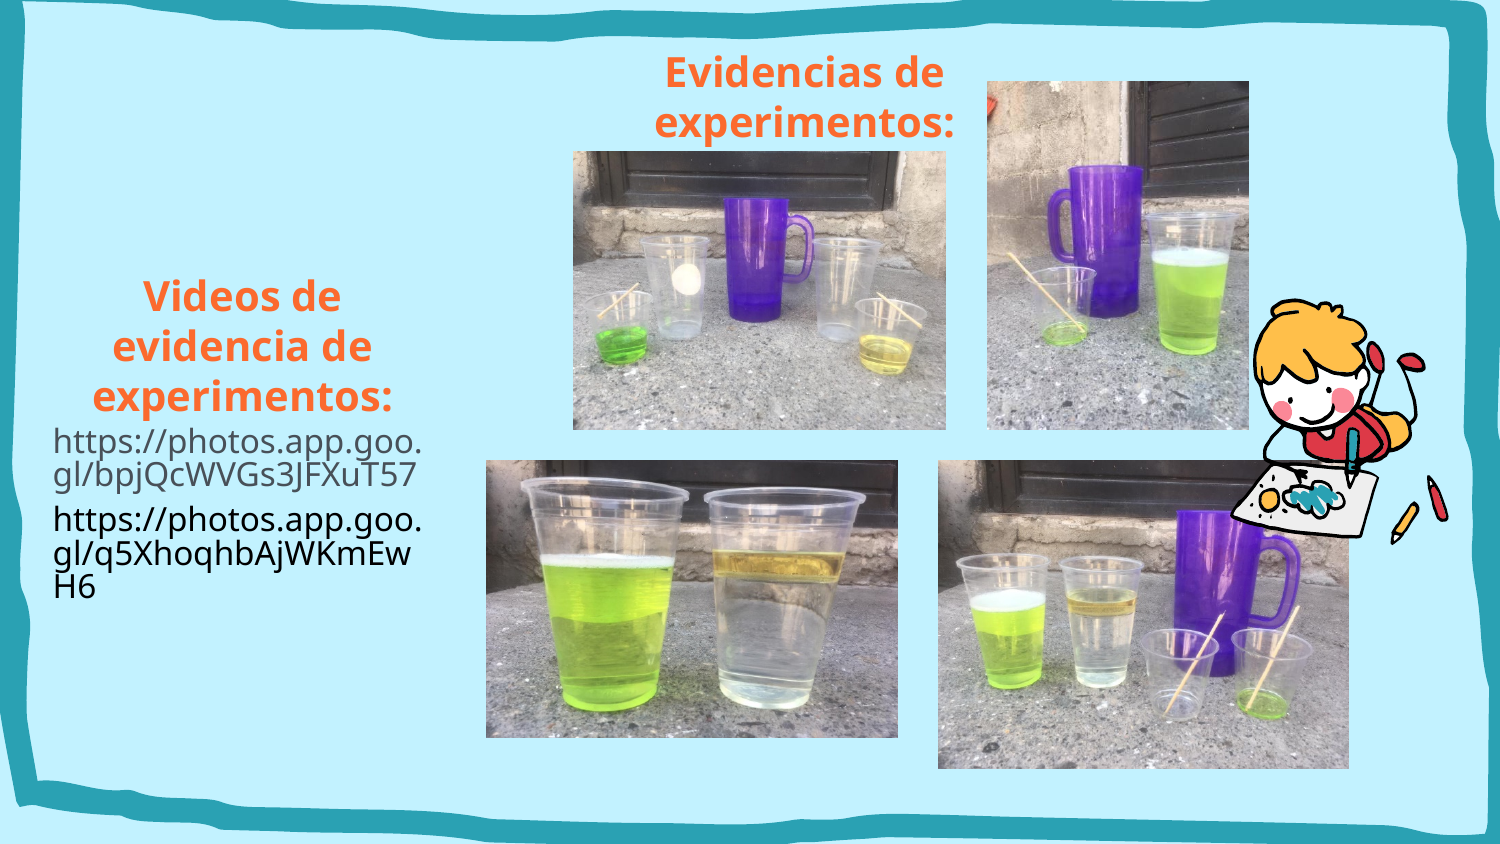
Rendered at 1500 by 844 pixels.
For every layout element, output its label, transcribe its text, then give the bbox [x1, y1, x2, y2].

picture [486, 460, 899, 739]
text_box Evidencias de experimentos: [603, 38, 1007, 224]
picture [573, 150, 946, 430]
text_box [1229, 298, 1450, 546]
picture [987, 81, 1249, 430]
picture [937, 460, 1349, 769]
text_box [268, 0, 1500, 75]
text_box Videos de evidencia de experimentos: https://photos.app.goo.gl/bpjQcWVGs3JFXuT57 https://photos.app.goo.gl/q5XhoqhbAjWKmEwH6 [37, 172, 449, 558]
